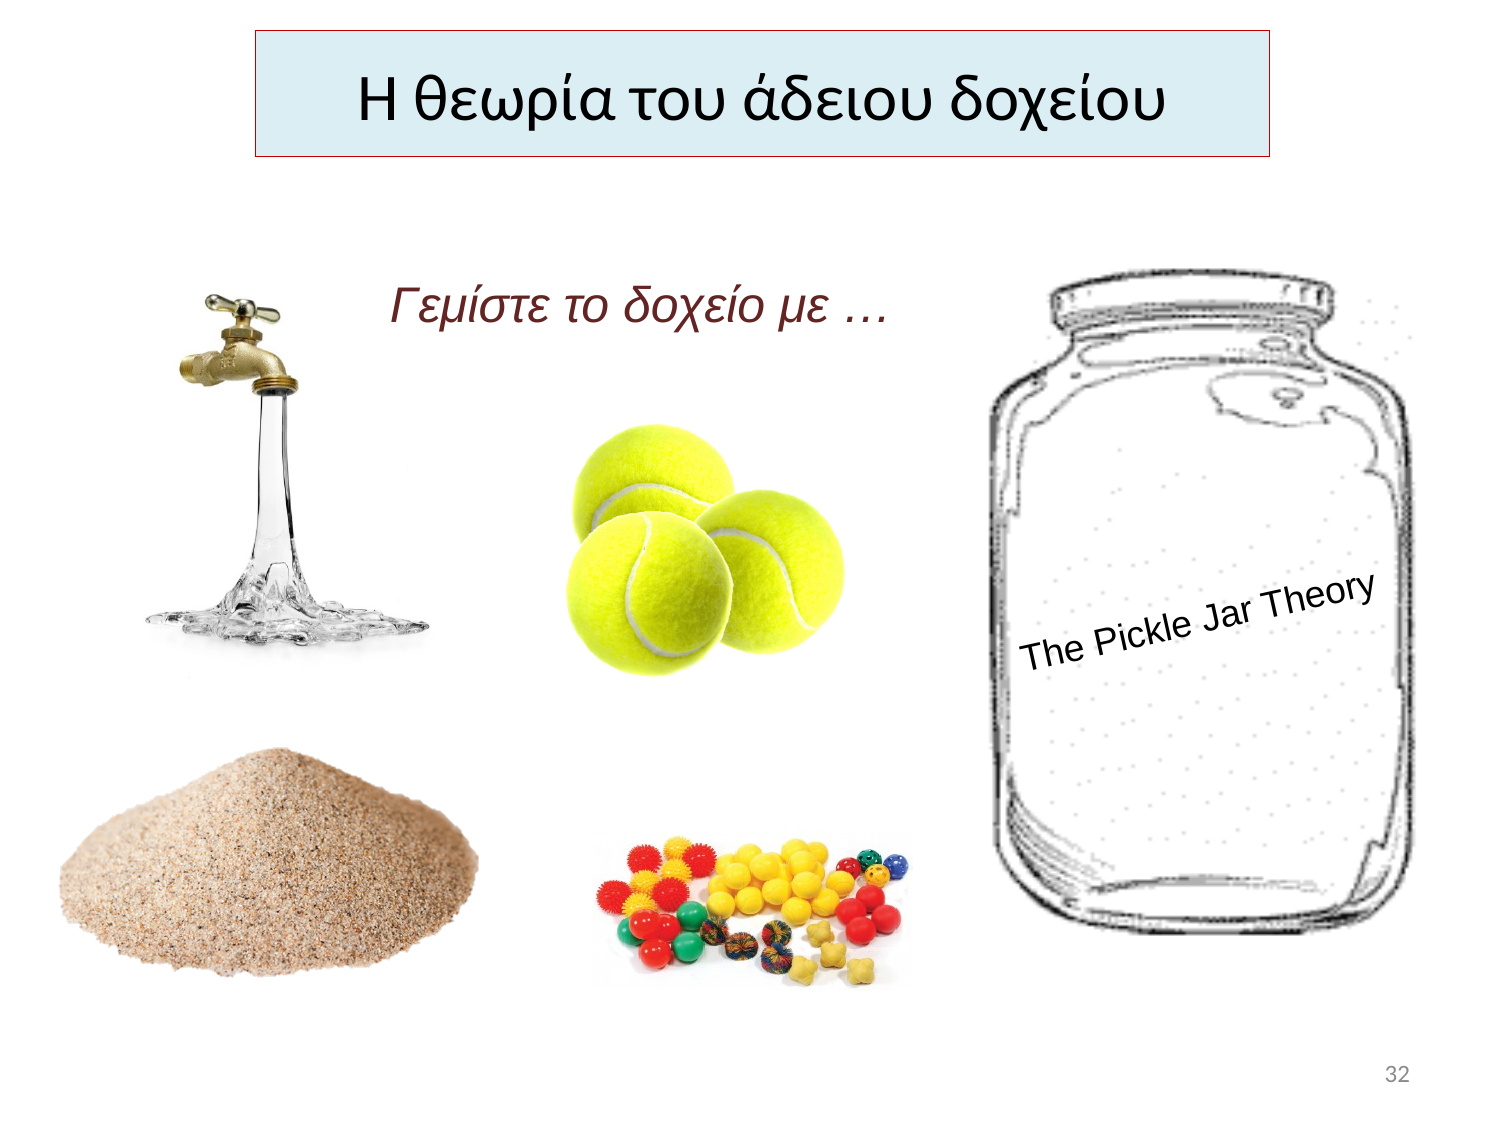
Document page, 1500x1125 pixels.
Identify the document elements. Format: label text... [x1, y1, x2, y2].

text_box Γεμίστε το δοχείο με … [384, 233, 912, 362]
picture [974, 254, 1433, 951]
picture [52, 733, 486, 982]
slide_number 32 [1074, 1042, 1425, 1103]
title Η θεωρία του άδειου δοχείου [255, 30, 1270, 157]
picture [523, 404, 918, 733]
picture [593, 764, 913, 1059]
picture [88, 278, 486, 687]
